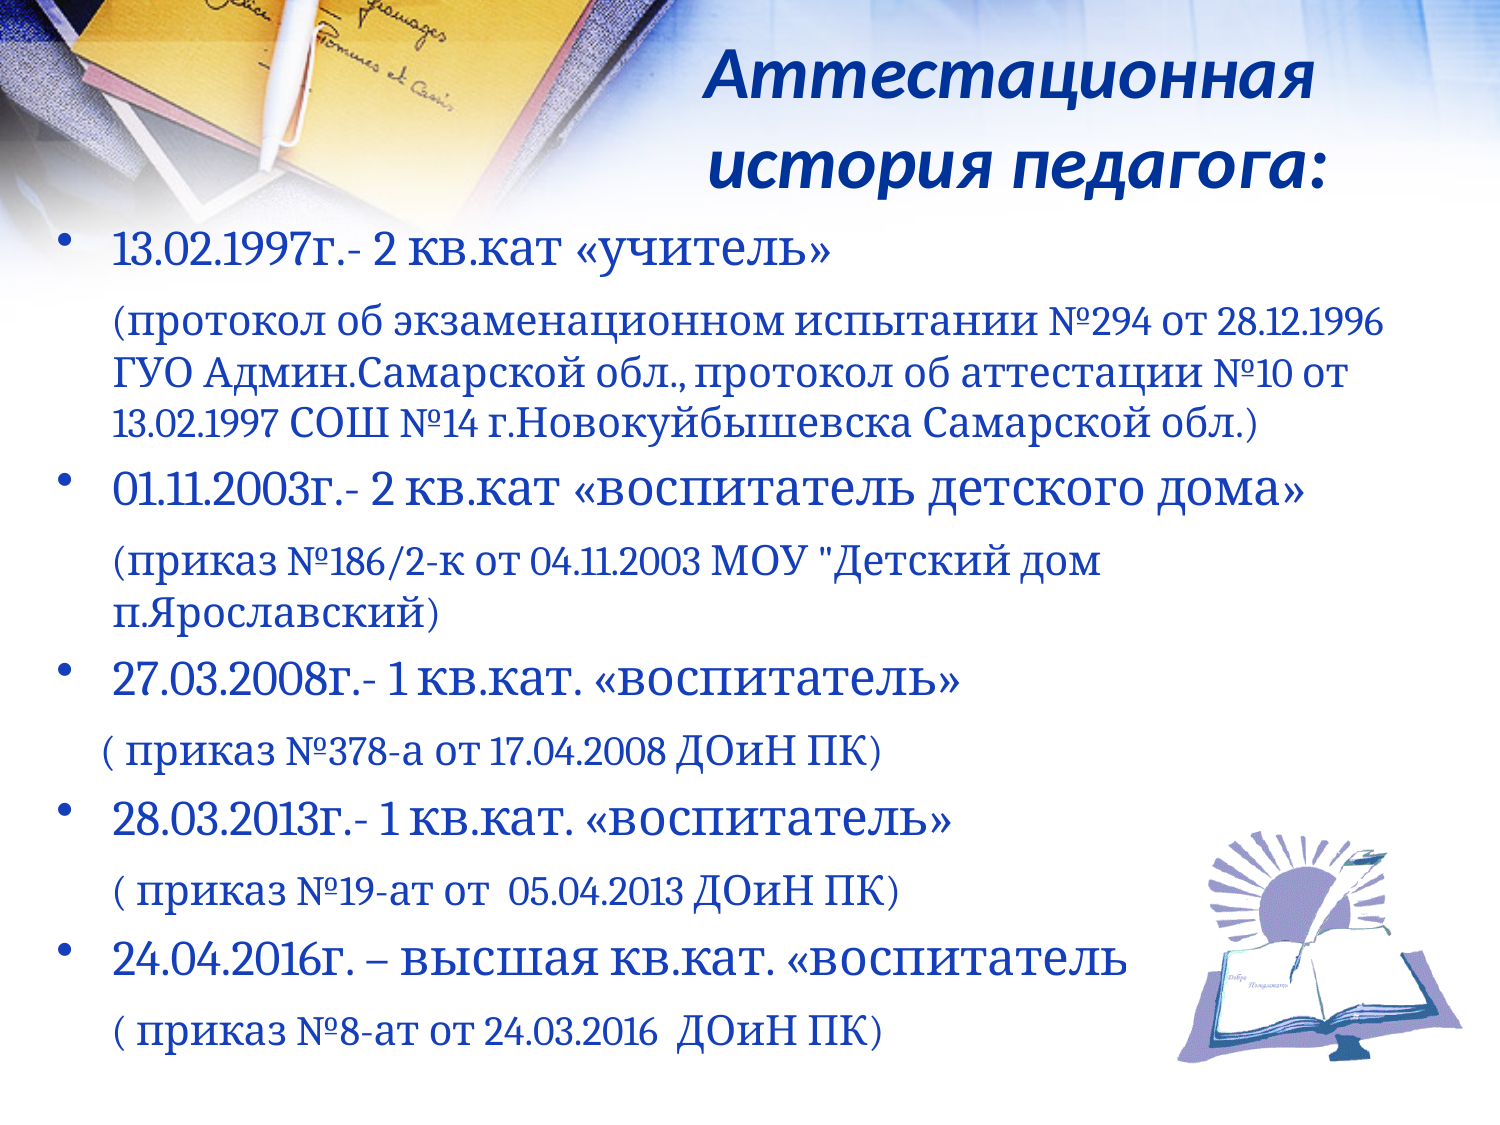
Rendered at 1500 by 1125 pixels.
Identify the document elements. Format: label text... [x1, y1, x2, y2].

list 13.02.1997г.- 2 кв.кат «учитель» (протокол об экзаменационном испытании №294 от 28.12.1996 ГУО Админ.Самарской обл., протокол об аттестации №10 от 13.02.1997 СОШ №14 г.Новокуйбышевска Самарской обл.) 01.11.2003г.- 2 кв.кат «воспитатель детского дома» (приказ №186/2-к от 04.11.2003 МОУ "Детский дом п.Ярославский) 27.03.2008г.- 1 кв.кат. «воспитатель» ( приказ №378-а от 17.04.2008 ДОиН ПК) 28.03.2013г.- 1 кв.кат. «воспитатель» ( приказ №19-ат от 05.04.2013 ДОиН ПК) 24.04.2016г. – высшая кв.кат. «воспитатель» ( приказ №8-ат от 24.03.2016 ДОиН ПК) [41, 207, 1448, 1059]
title Аттестационная история педагога: [548, 30, 1471, 197]
picture [0, 0, 1500, 1125]
